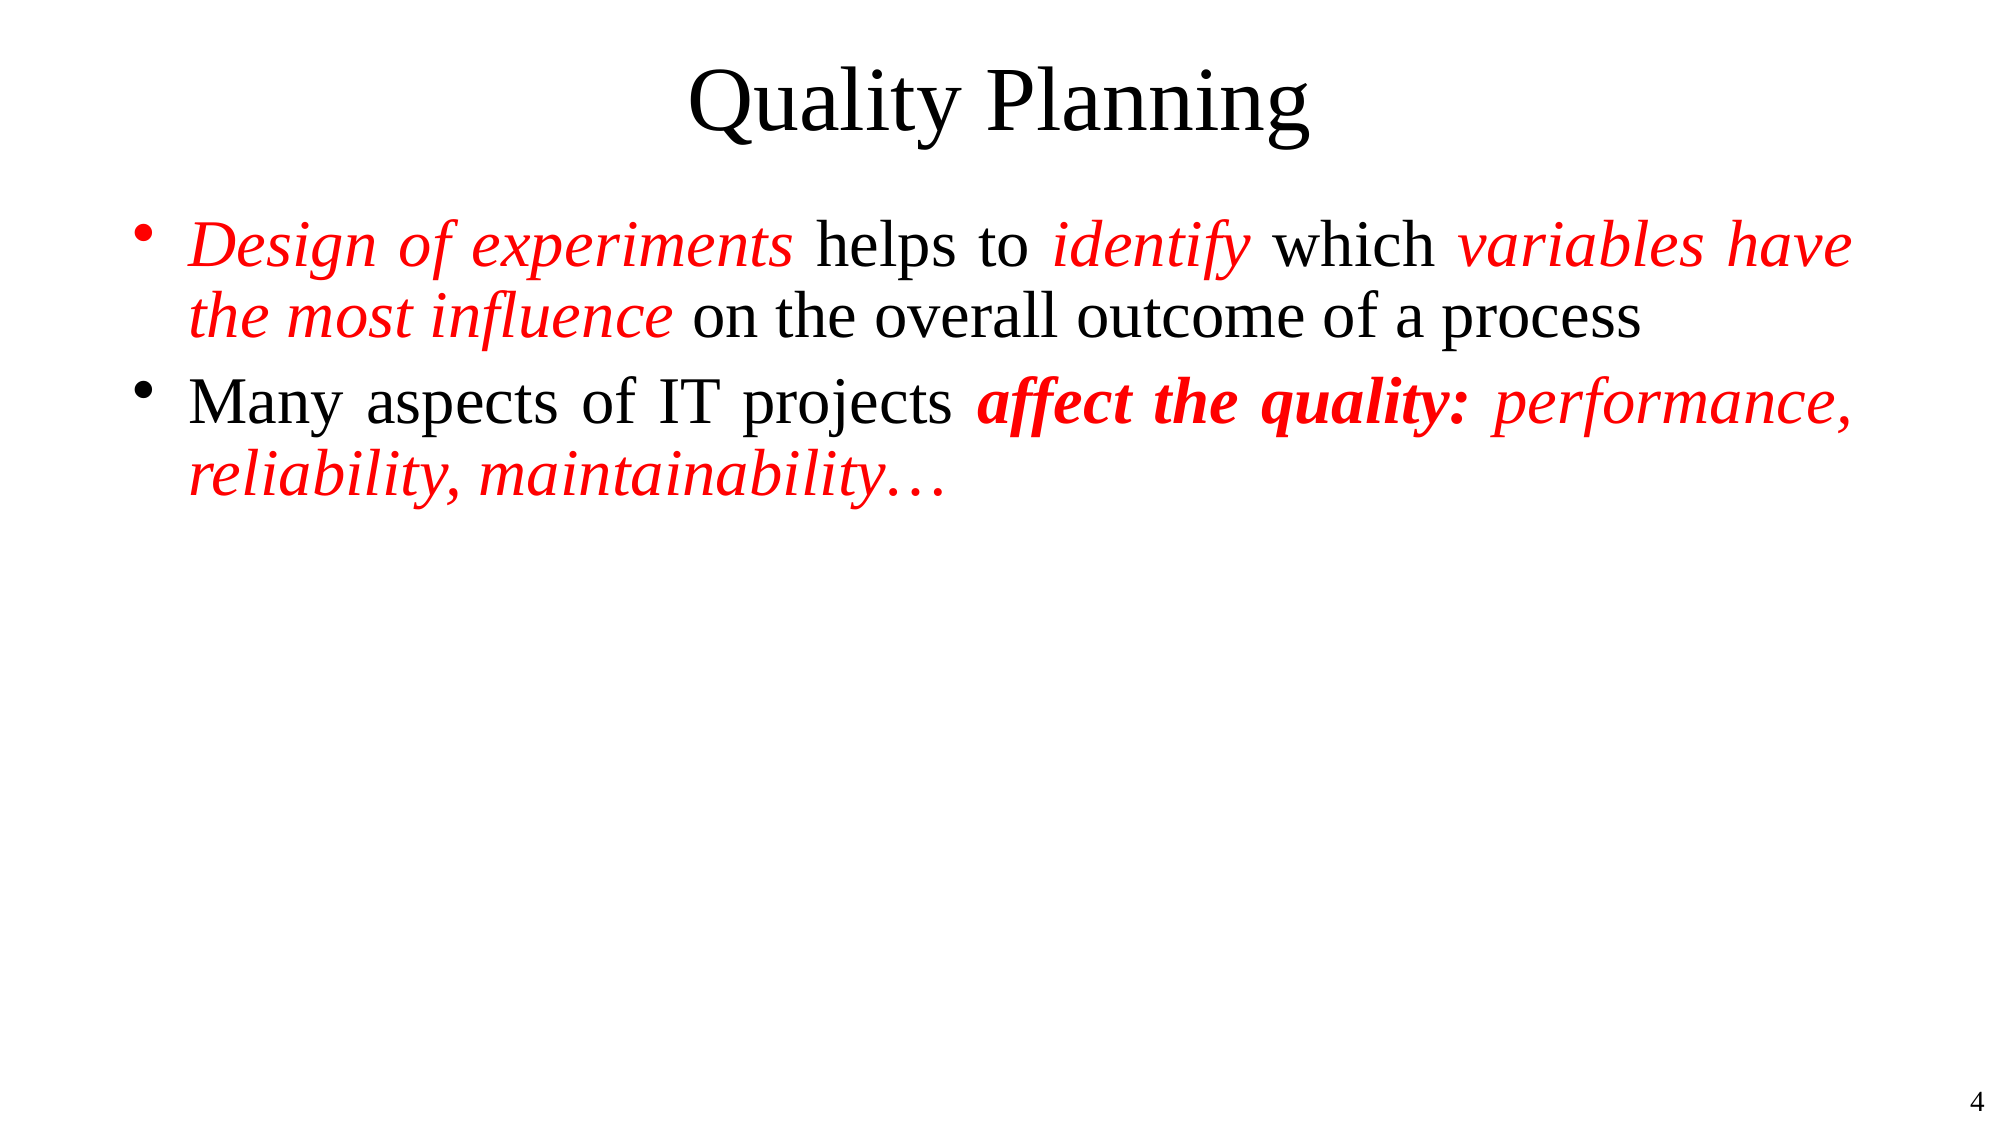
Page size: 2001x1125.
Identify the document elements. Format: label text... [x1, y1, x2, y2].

title Quality Planning [0, 0, 2000, 188]
list Design of experiments helps to identify which variables have the most influence on the overall outcome of a process Many aspects of IT projects affect the quality: performance, reliability, maintainability… [117, 201, 1869, 987]
slide_number 4 [1783, 1074, 2000, 1125]
